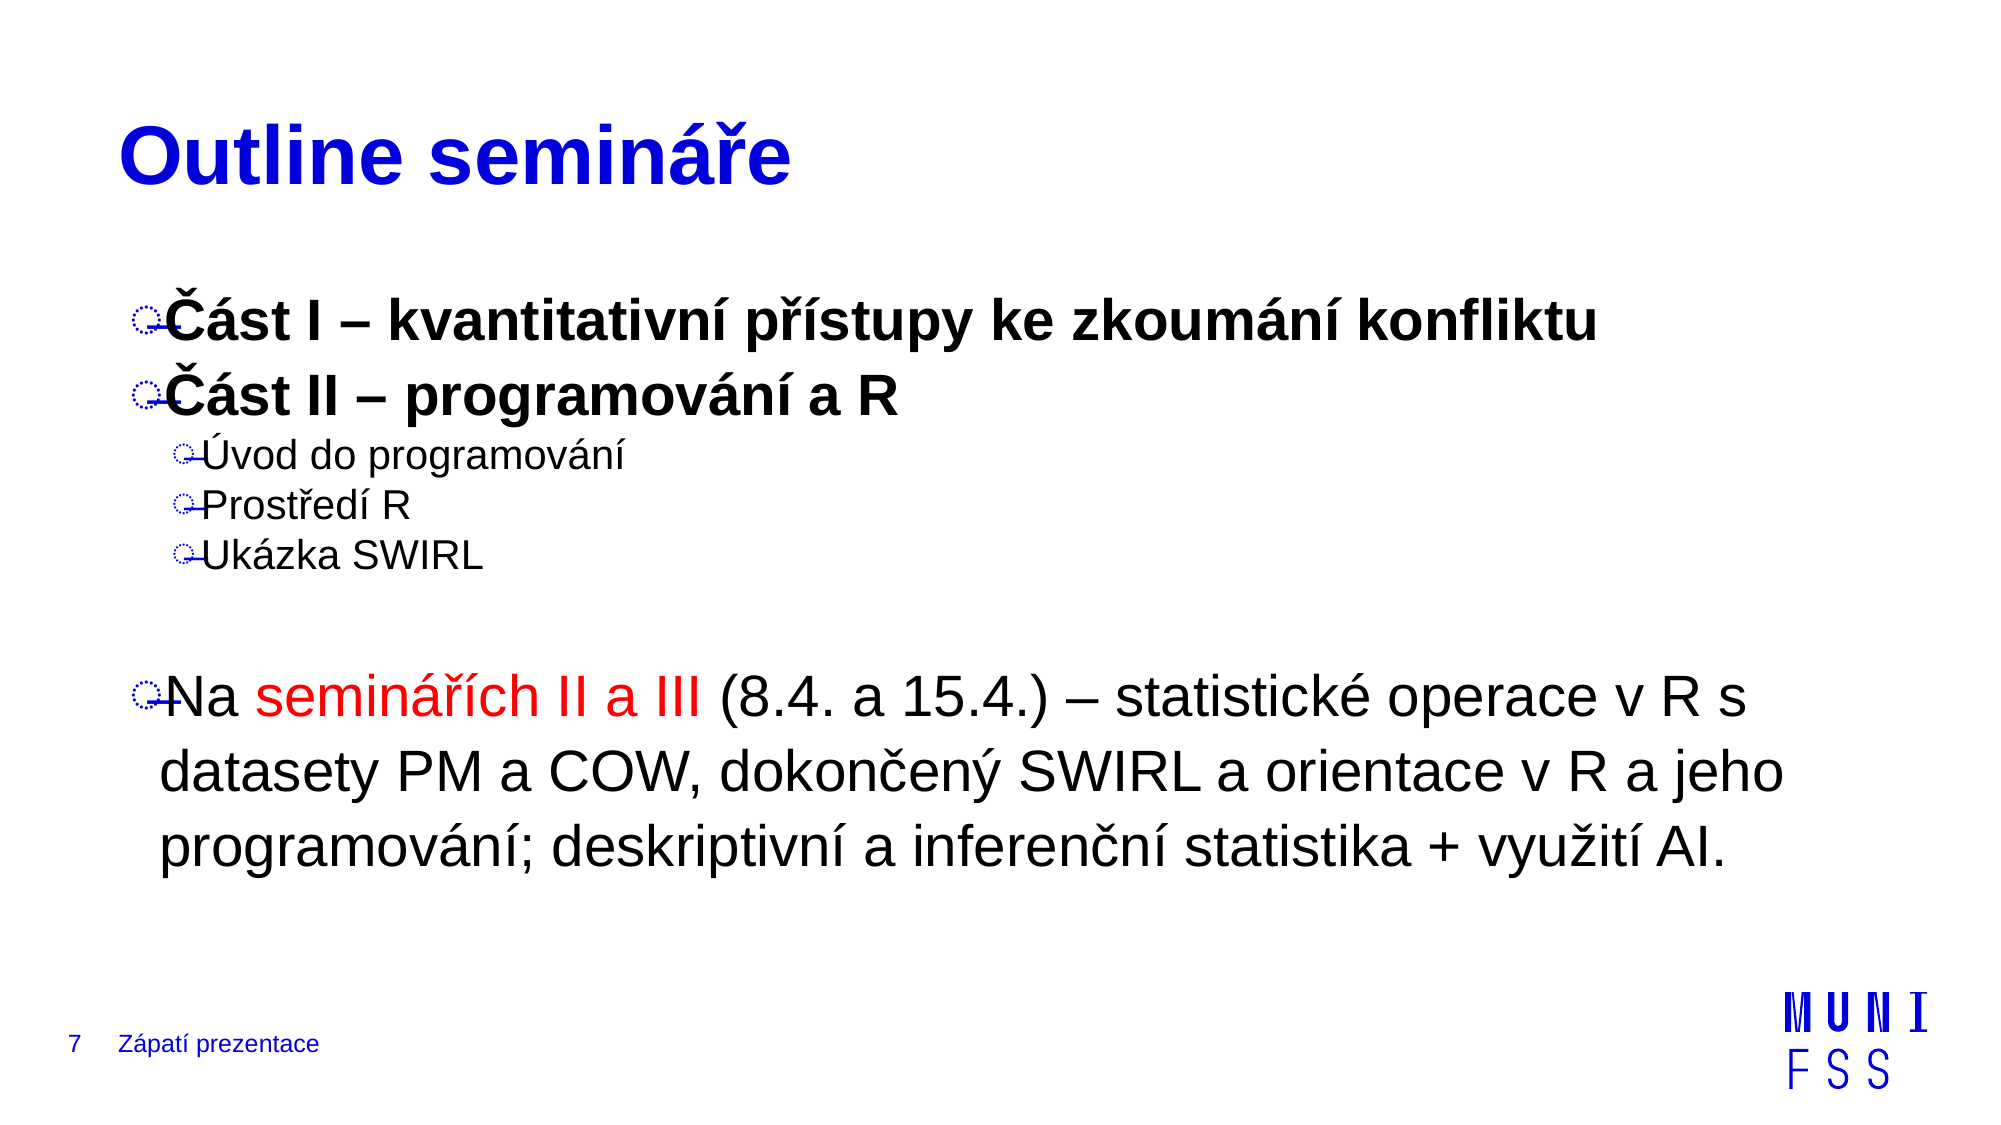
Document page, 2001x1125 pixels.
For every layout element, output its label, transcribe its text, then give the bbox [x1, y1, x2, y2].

footer Zápatí prezentace [118, 1021, 1418, 1063]
list Část I – kvantitativní přístupy ke zkoumání konfliktu Část II – programování a R Úvod do programování Prostředí R Ukázka SWIRL Na seminářích II a III (8.4. a 15.4.) – statistické operace v R s datasety PM a COW, dokončený SWIRL a orientace v R a jeho programování; deskriptivní a inferenční statistika + využití AI. [118, 277, 1883, 957]
title Outline semináře [118, 118, 1883, 193]
slide_number 7 [67, 1021, 110, 1063]
